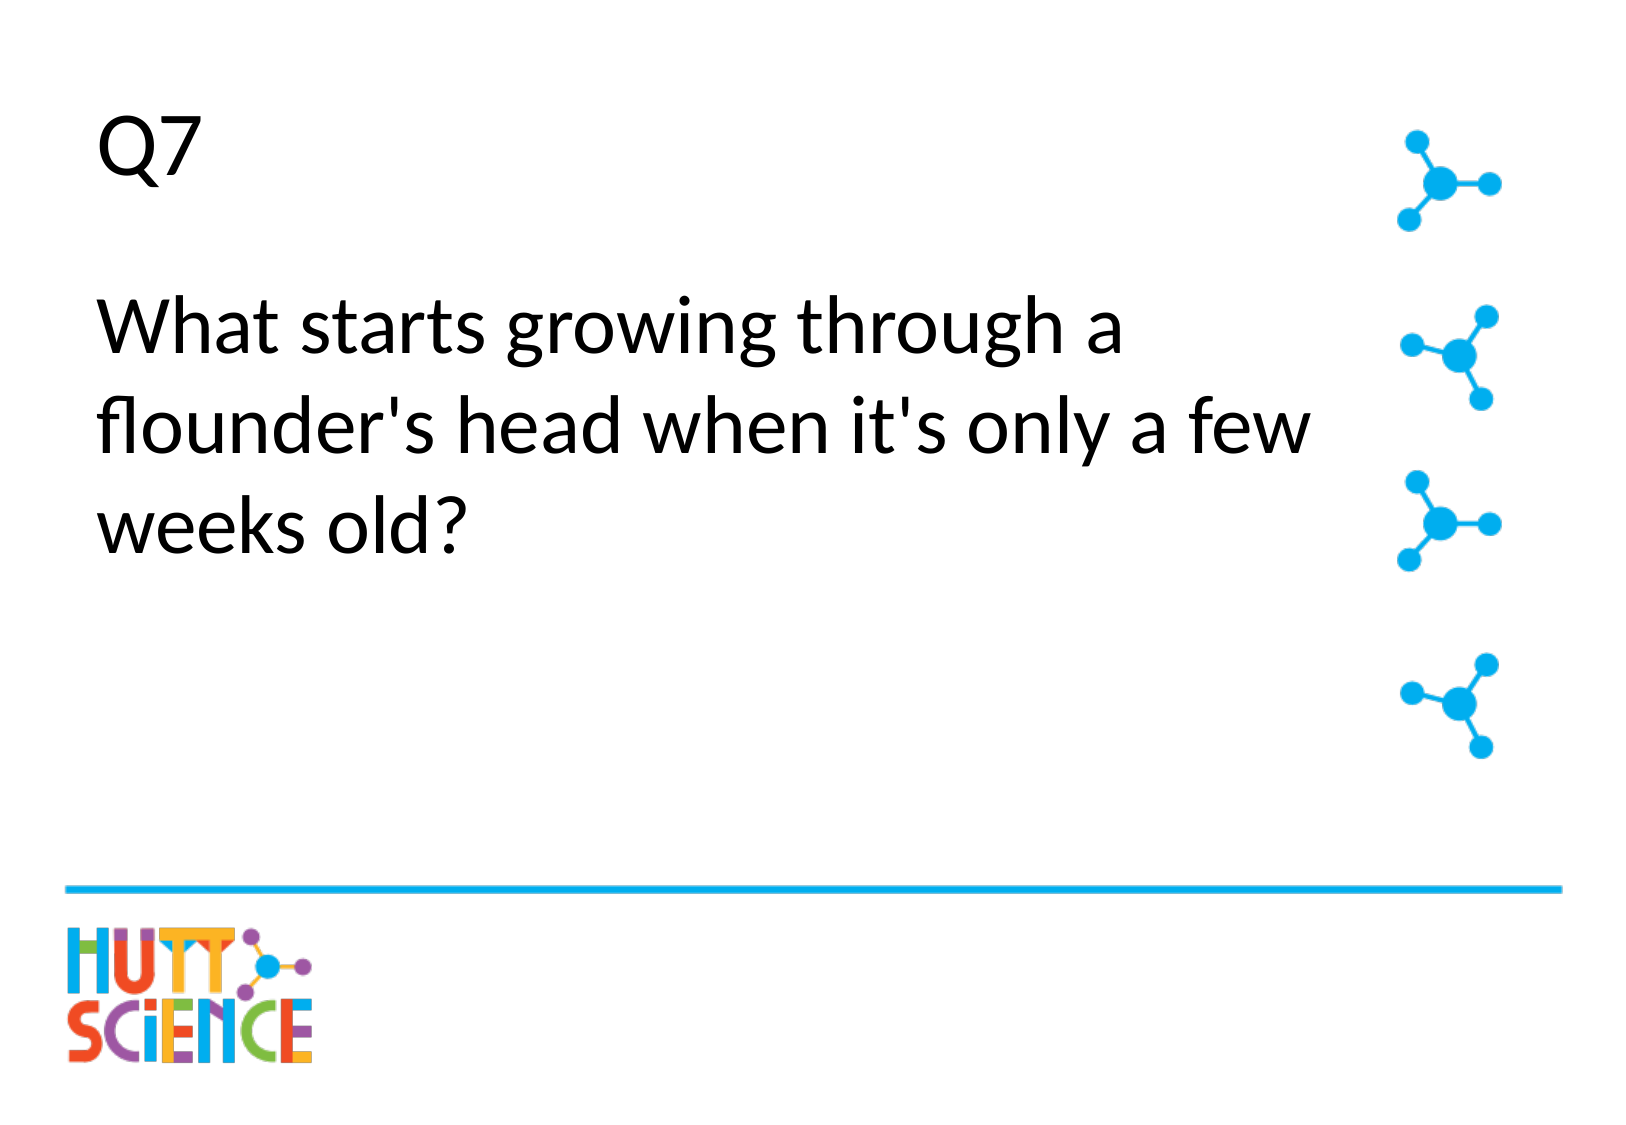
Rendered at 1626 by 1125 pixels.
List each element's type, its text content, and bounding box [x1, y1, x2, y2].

title Q7 [81, 45, 1544, 233]
list What starts growing through a flounder's head when it's only a few weeks old? [81, 262, 1380, 880]
